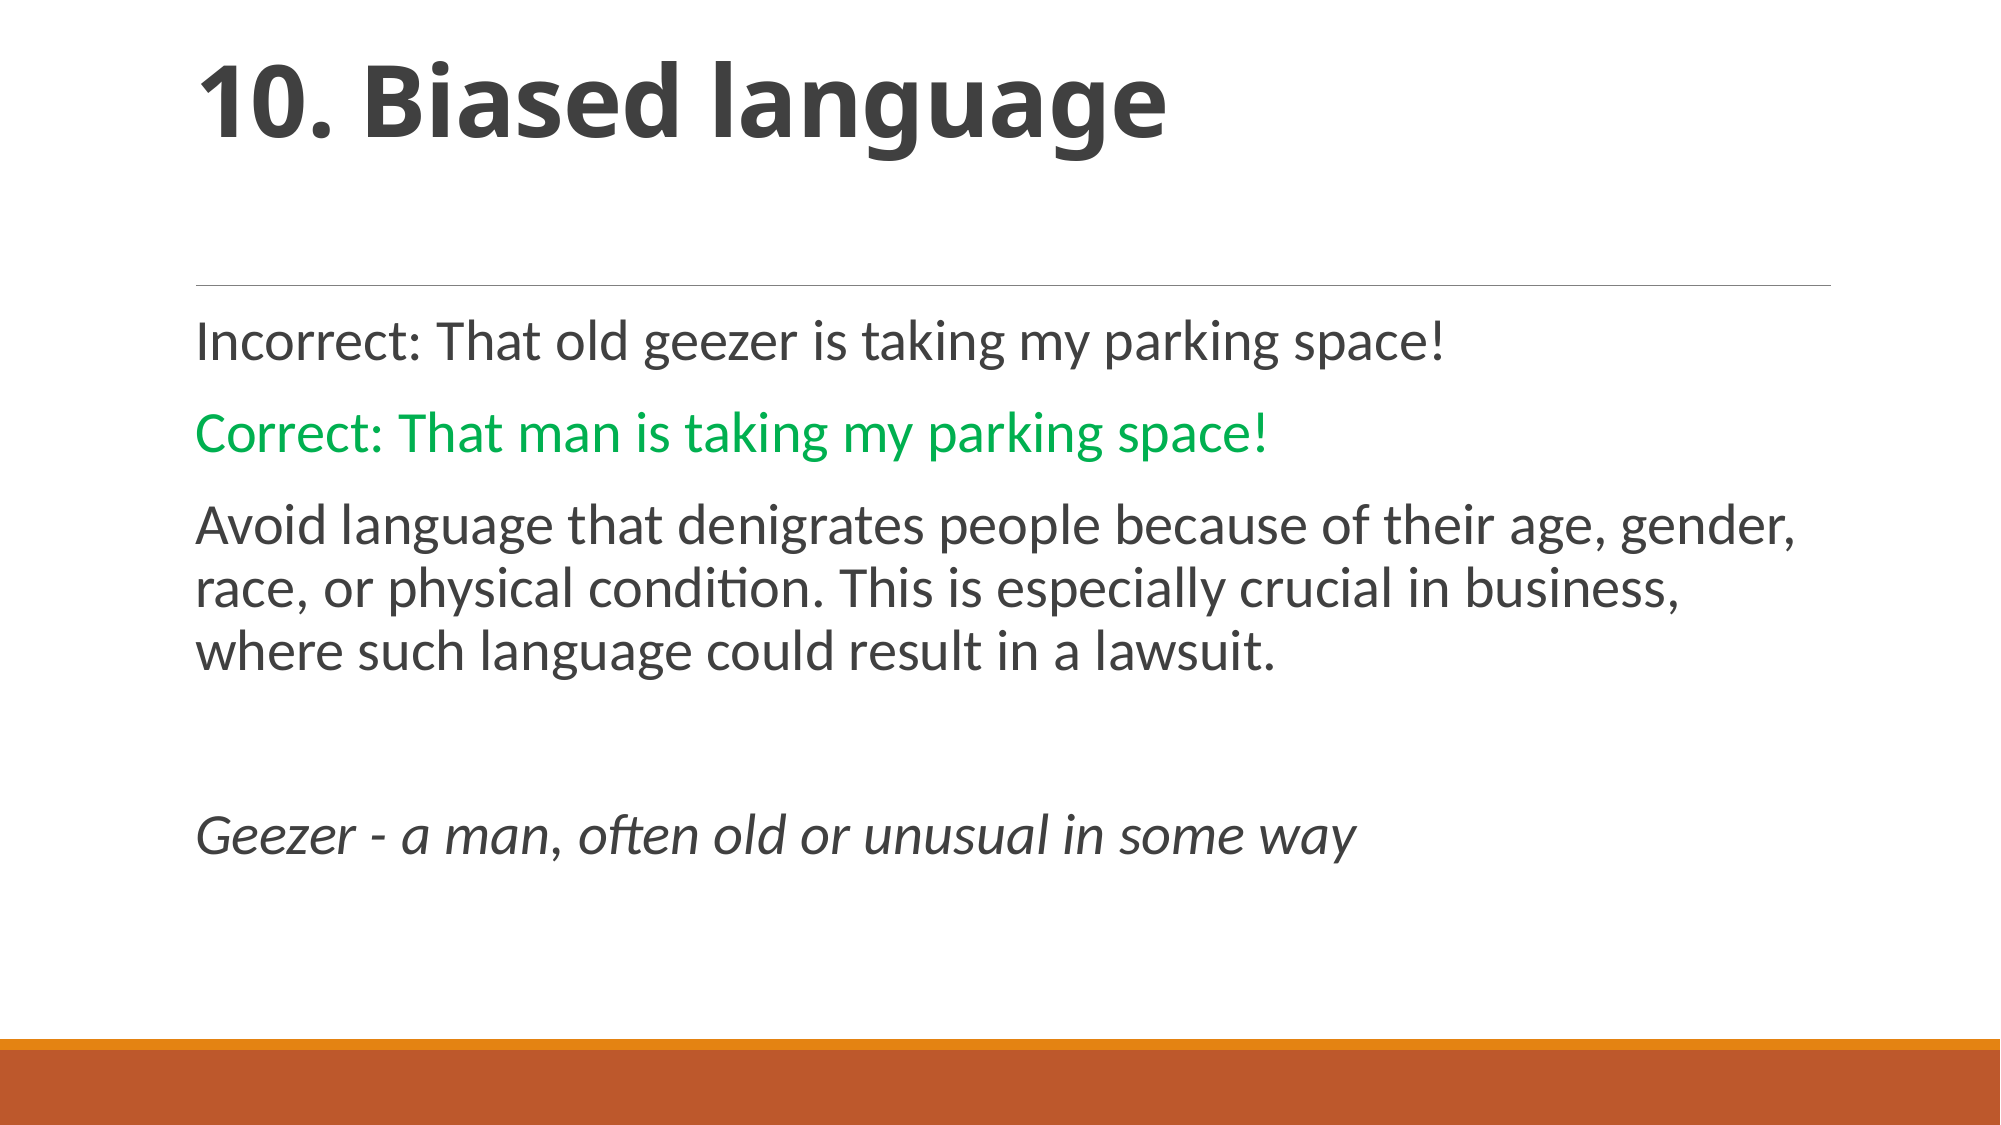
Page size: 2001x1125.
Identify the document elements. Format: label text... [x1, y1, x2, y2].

list Incorrect: That old geezer is taking my parking space! Correct: That man is taking my parking space! Avoid language that denigrates people because of their age, gender, race, or physical condition. This is especially crucial in business, where such language could result in a lawsuit. Geezer - a man, often old or unusual in some way [180, 302, 1830, 963]
title 10. Biased language [180, 47, 1830, 285]
